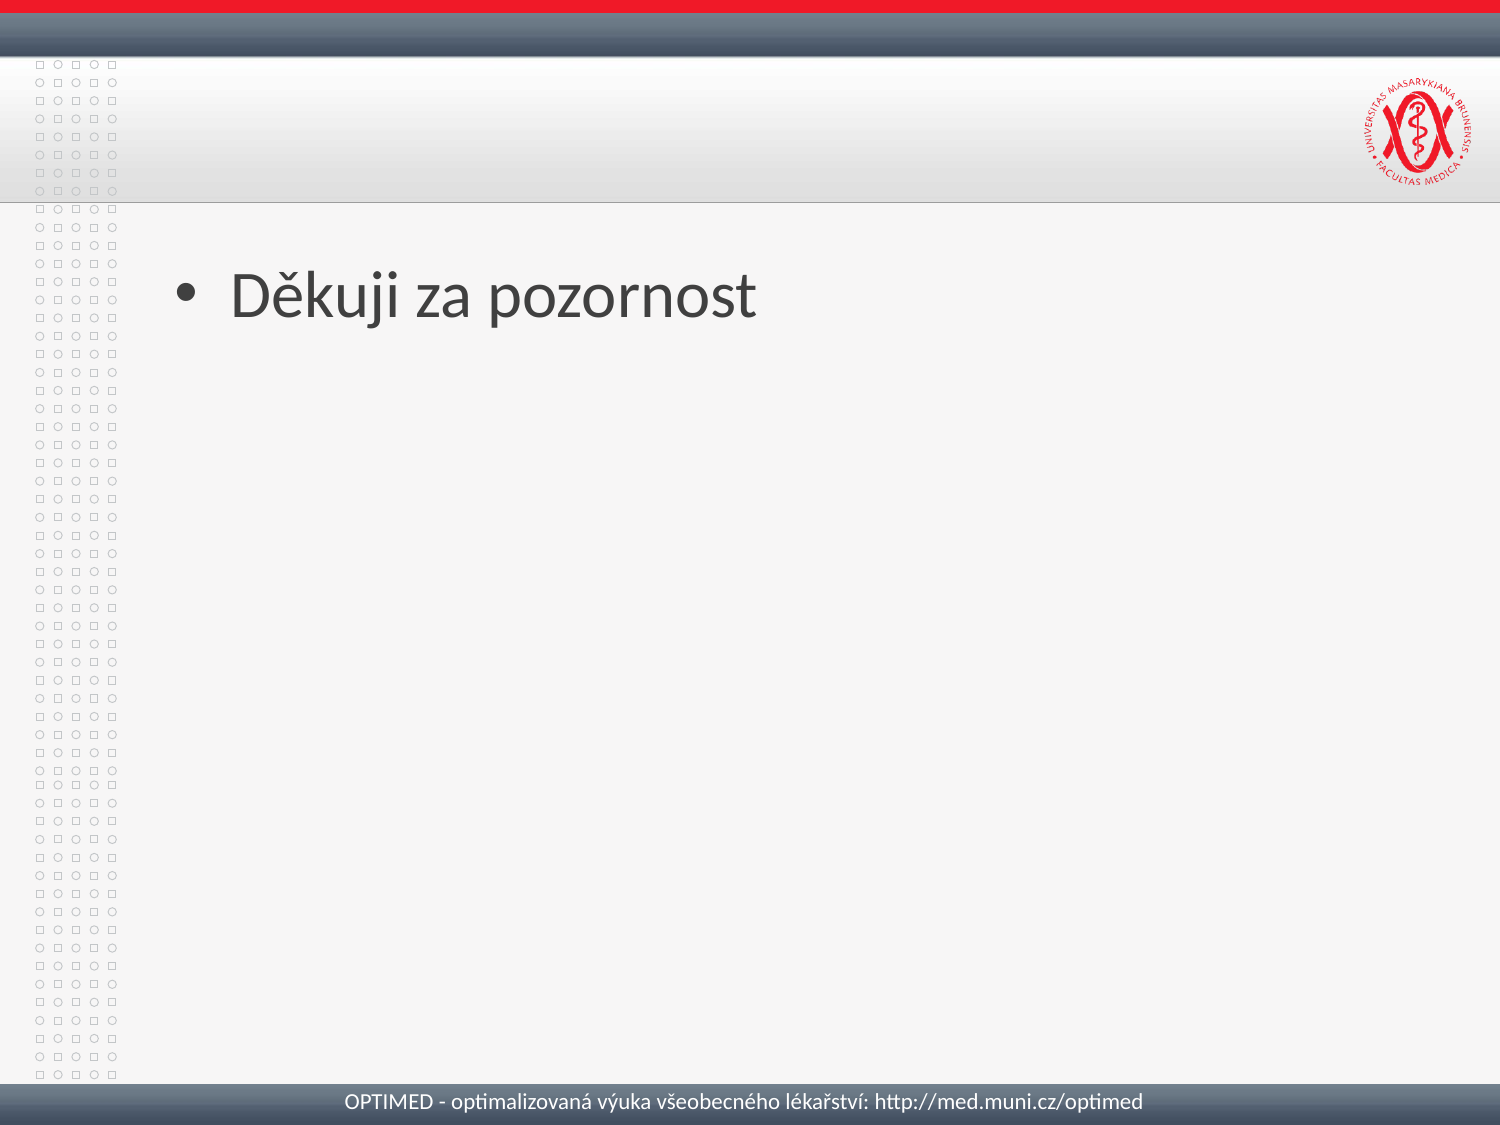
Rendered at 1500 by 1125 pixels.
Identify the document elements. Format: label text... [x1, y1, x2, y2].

list Děkuji za pozornost [159, 243, 1424, 1012]
footer OPTIMED - optimalizovaná výuka všeobecného lékařství: http://med.muni.cz/optimed [0, 1070, 1500, 1125]
picture [0, 13, 1500, 203]
